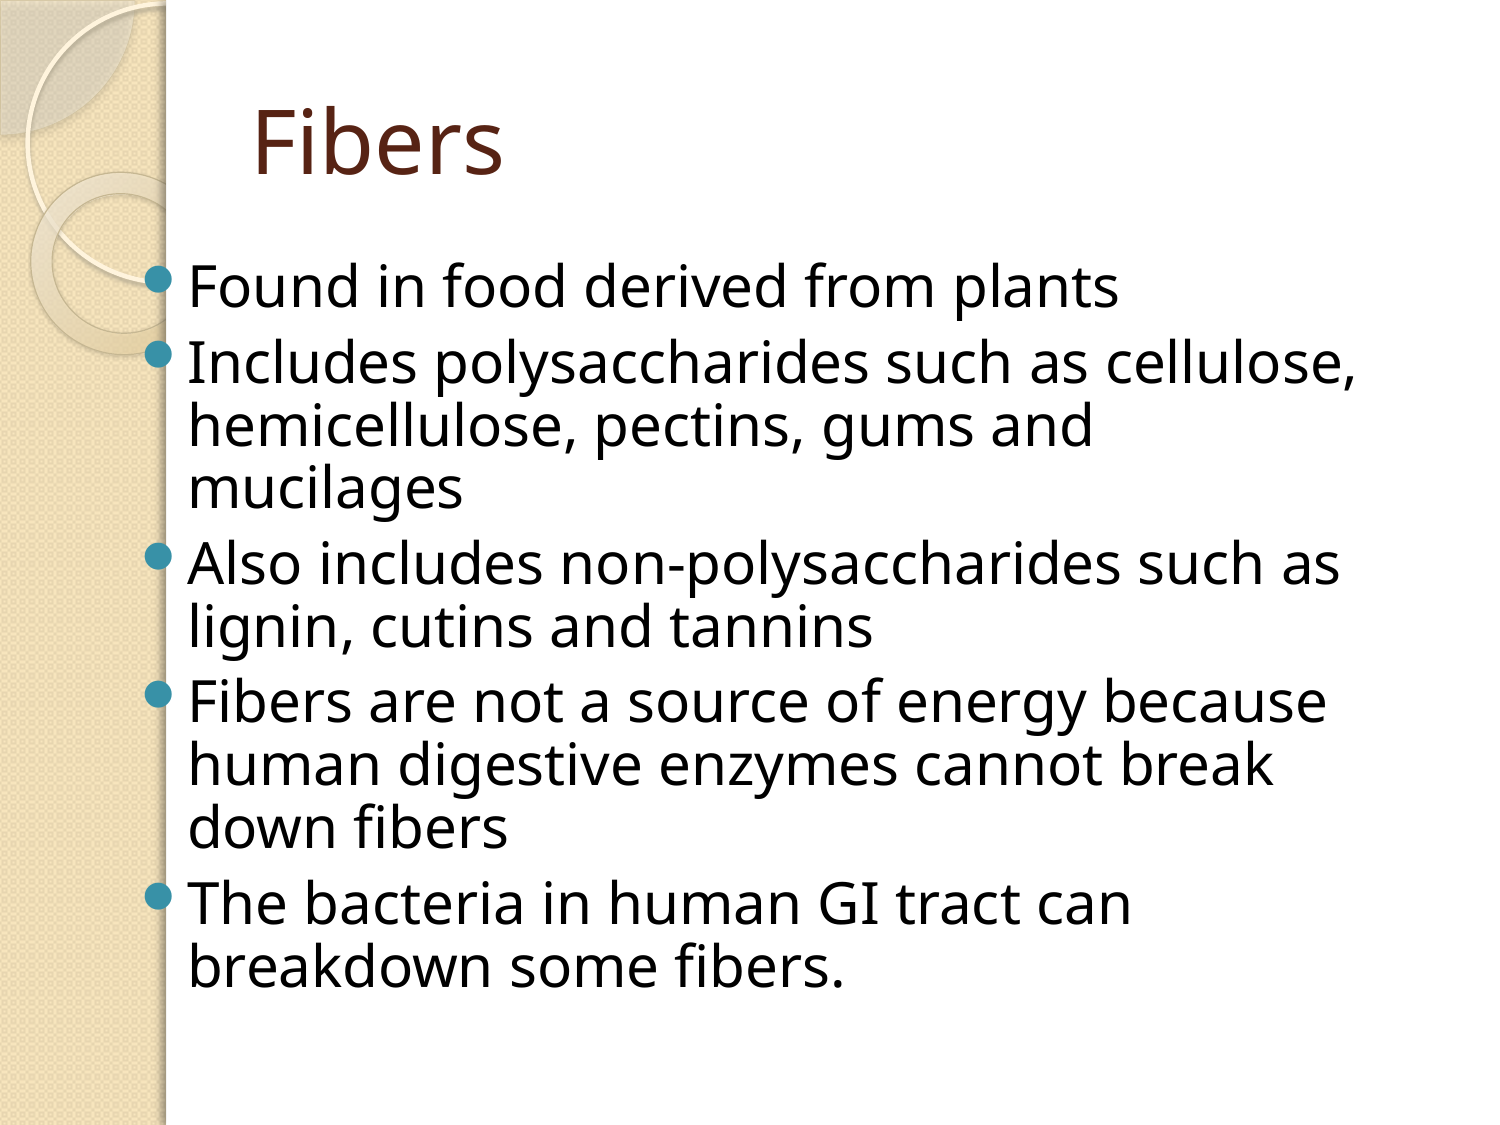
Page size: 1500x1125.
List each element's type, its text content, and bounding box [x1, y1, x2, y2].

title Fibers [235, 45, 1466, 233]
list Found in food derived from plants Includes polysaccharides such as cellulose, hemicellulose, pectins, gums and mucilages Also includes non-polysaccharides such as lignin, cutins and tannins Fibers are not a source of energy because human digestive enzymes cannot break down fibers The bacteria in human GI tract can breakdown some fibers. [112, 249, 1388, 925]
